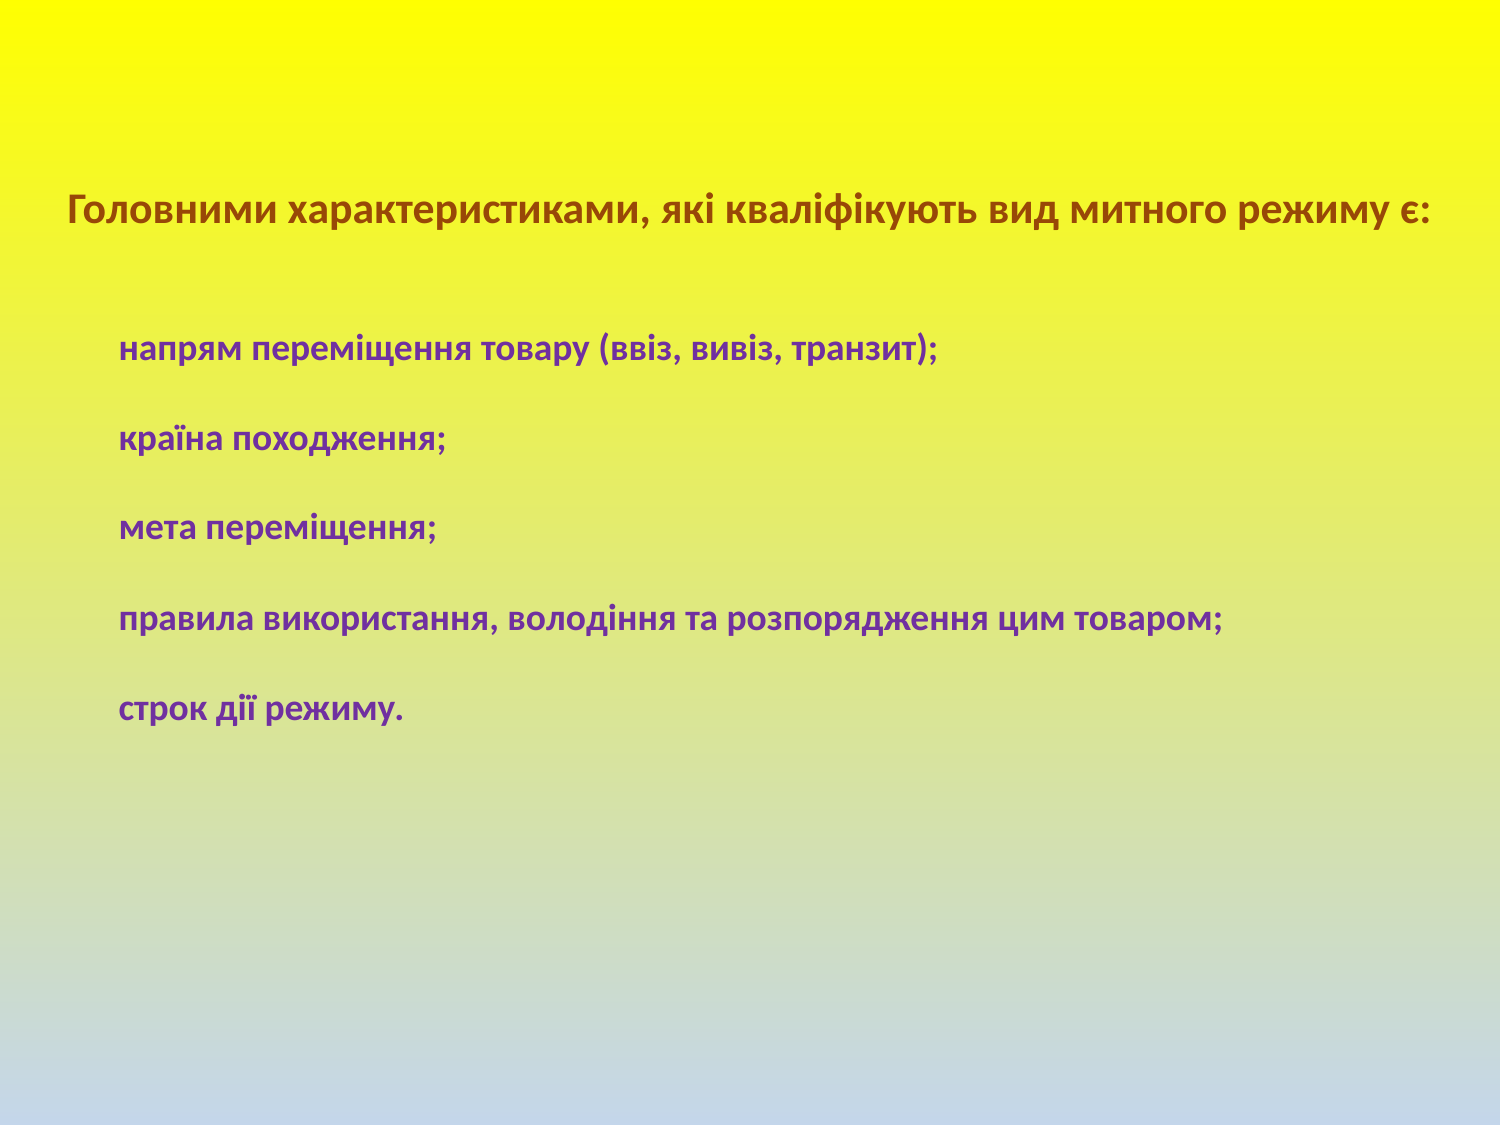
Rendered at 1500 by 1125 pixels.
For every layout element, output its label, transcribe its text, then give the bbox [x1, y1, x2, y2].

text_box Головними характеристиками, які кваліфікують вид митного режиму є: напрям переміщення товару (ввіз, вивіз, транзит); країна походження; мета переміщення; правила використання, володіння та розпорядження цим товаром; строк дії режиму. [28, 172, 1482, 735]
